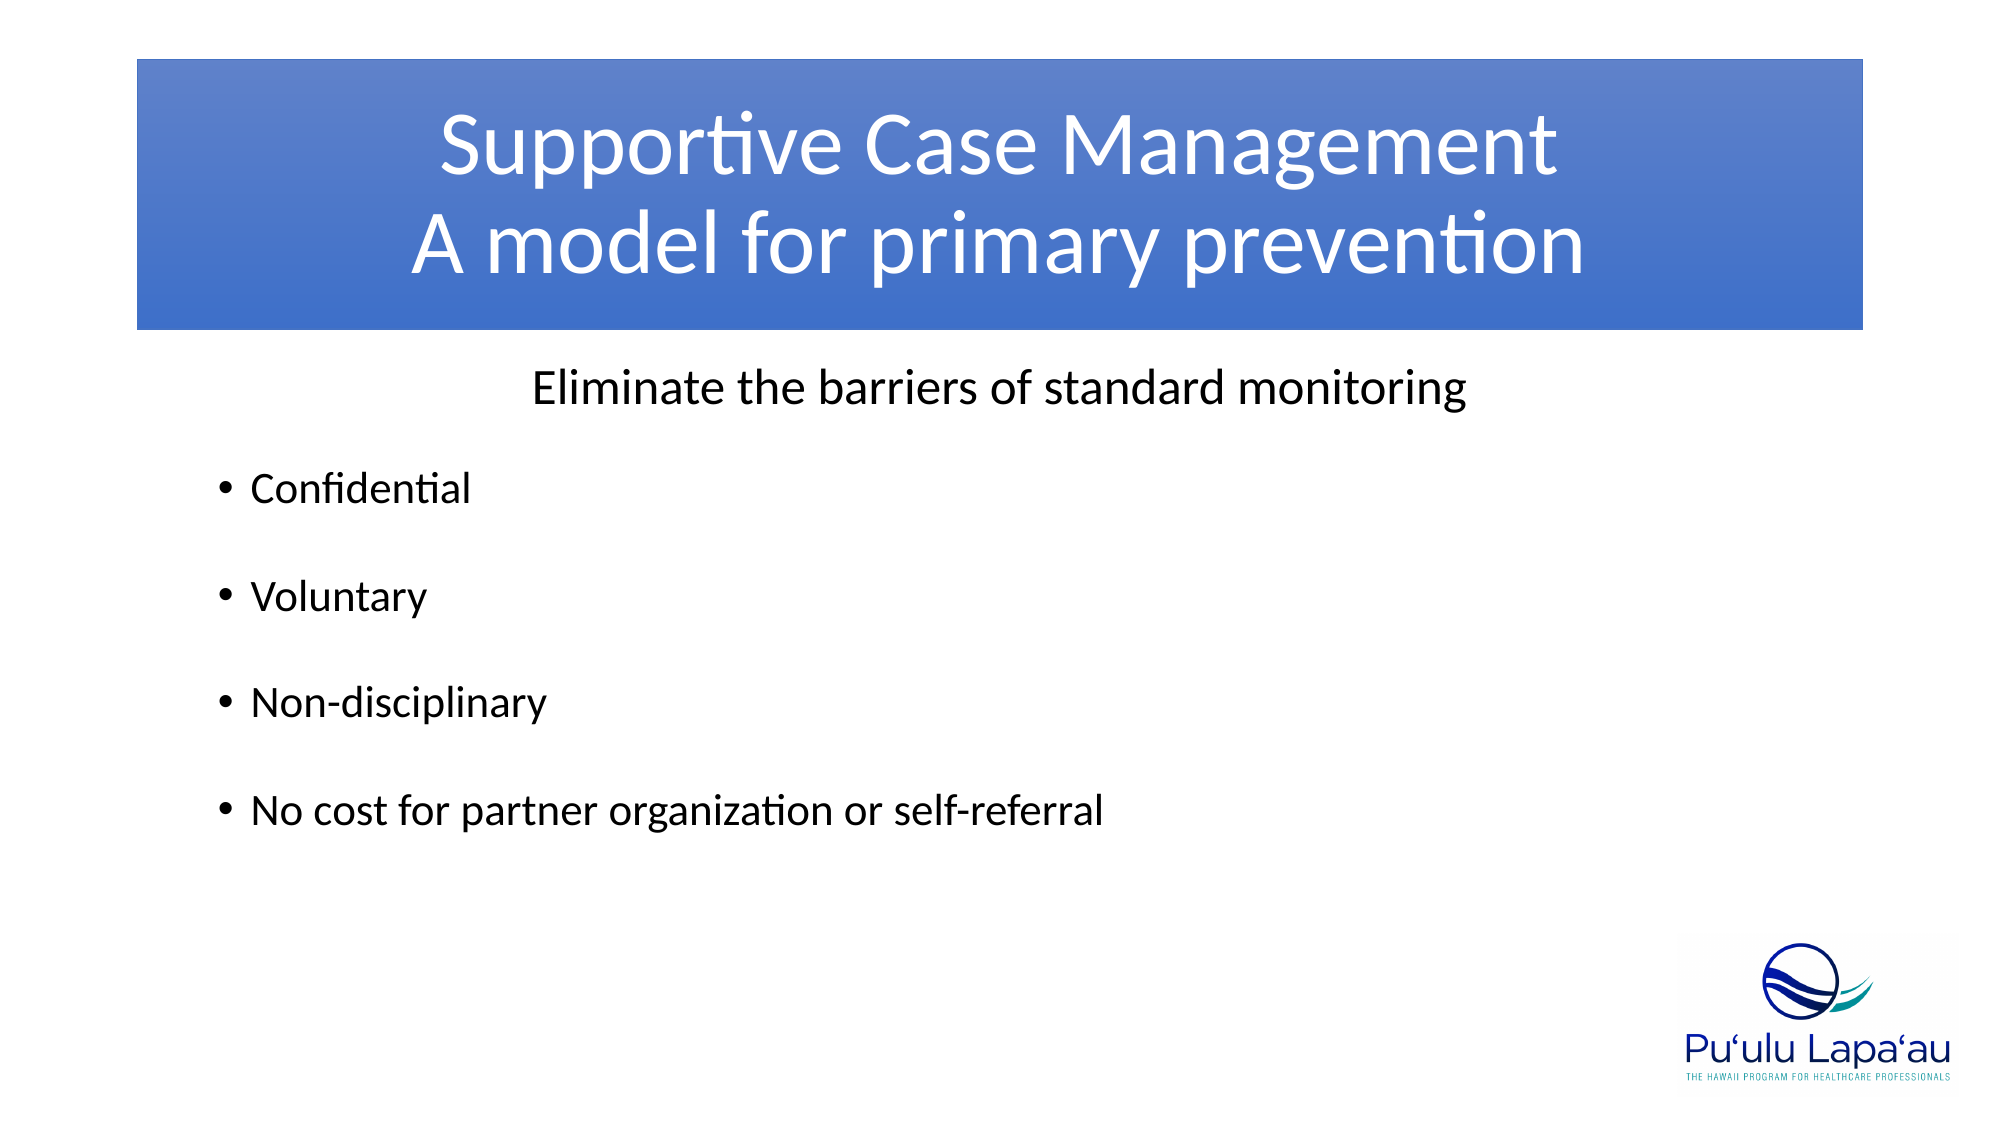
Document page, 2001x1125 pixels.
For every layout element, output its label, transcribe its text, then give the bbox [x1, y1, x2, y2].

picture [1677, 933, 1959, 1097]
list Eliminate the barriers of standard monitoring Confidential Voluntary Non-disciplinary No cost for partner organization or self-referral [137, 353, 1863, 1014]
title Supportive Case Management A model for primary prevention [137, 59, 1863, 330]
